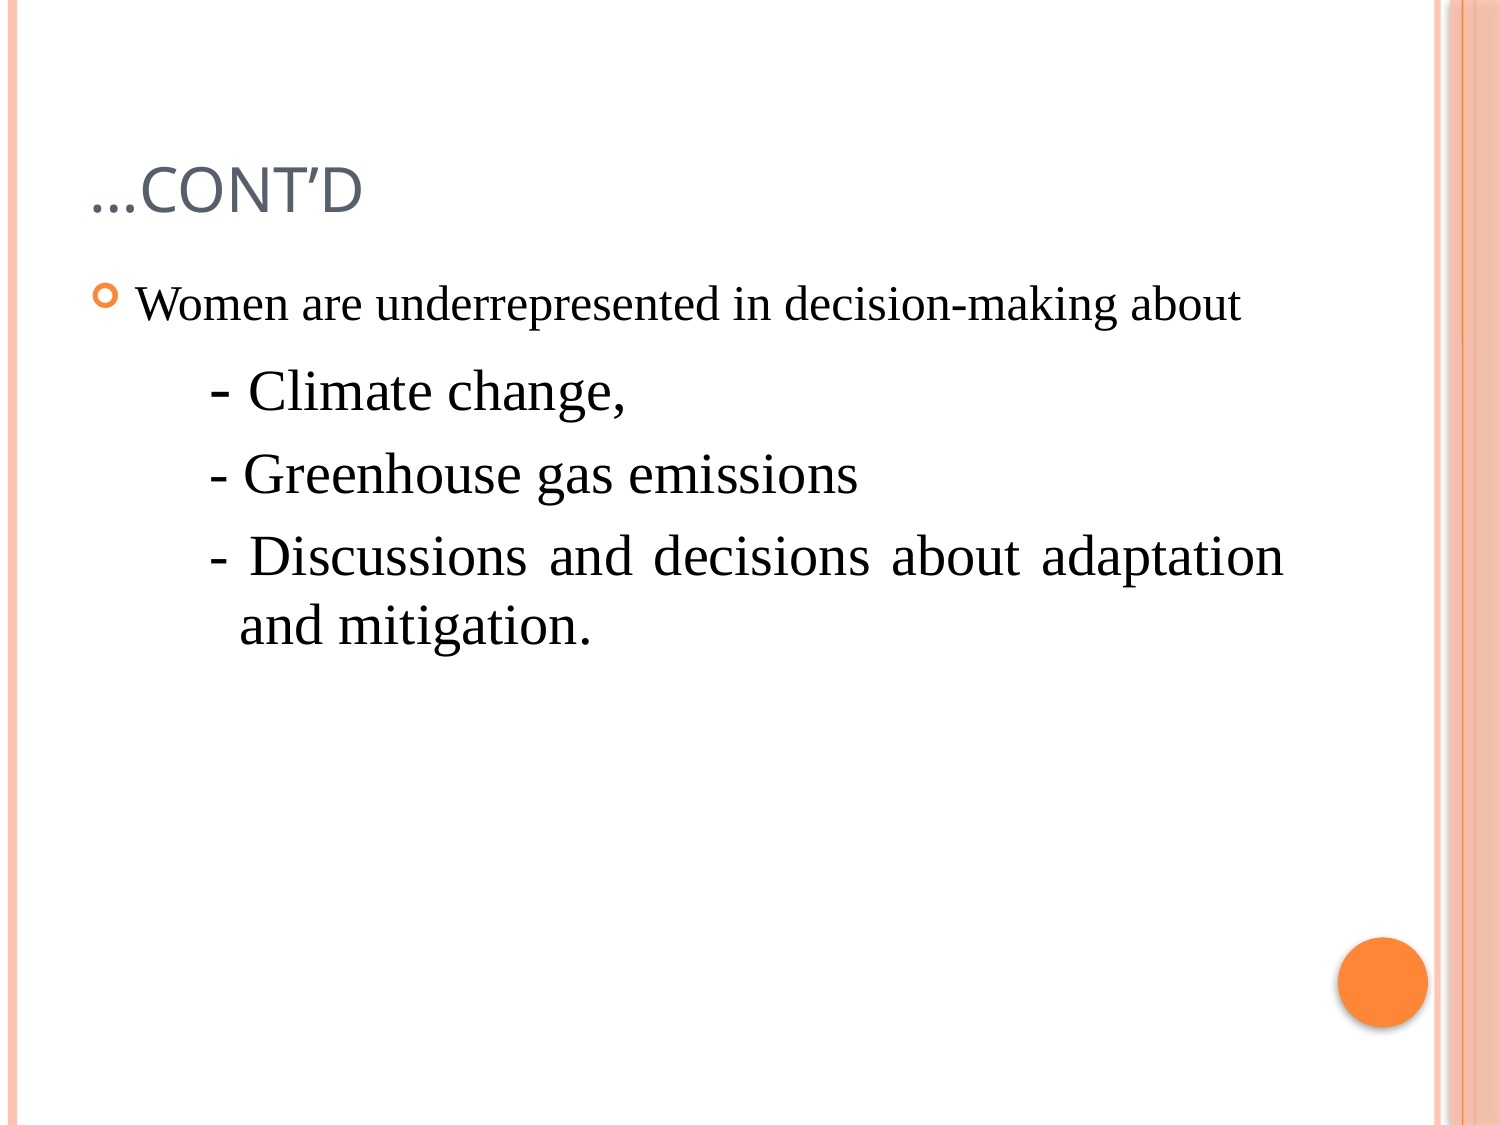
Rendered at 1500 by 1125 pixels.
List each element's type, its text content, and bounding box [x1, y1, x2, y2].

list Women are underrepresented in decision-making about - Climate change, - Greenhouse gas emissions - Discussions and decisions about adaptation and mitigation. [75, 262, 1300, 1062]
title …Cont’d [75, 45, 1300, 233]
